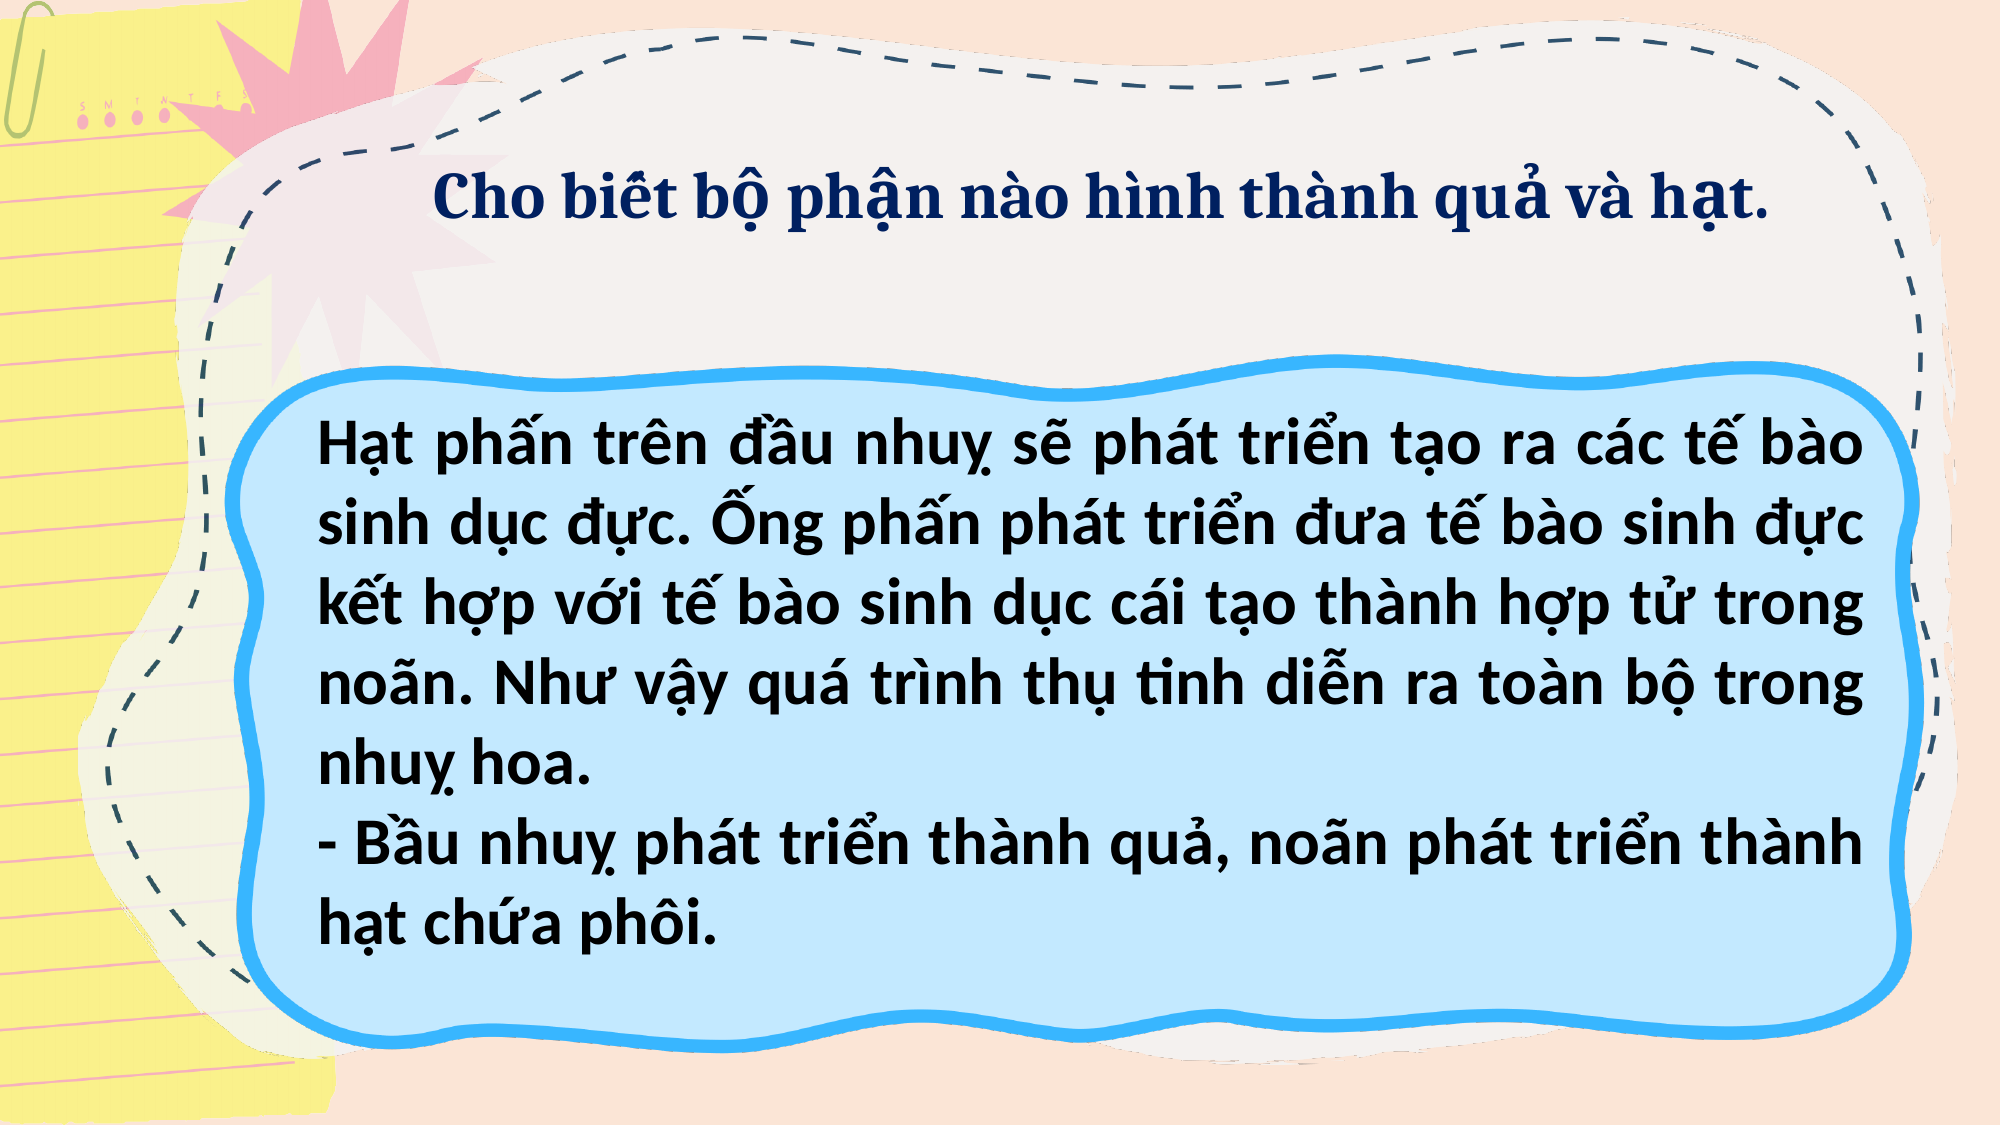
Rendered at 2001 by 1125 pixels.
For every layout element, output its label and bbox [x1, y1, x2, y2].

text_box [219, 339, 1928, 1063]
picture [0, 0, 1958, 1125]
